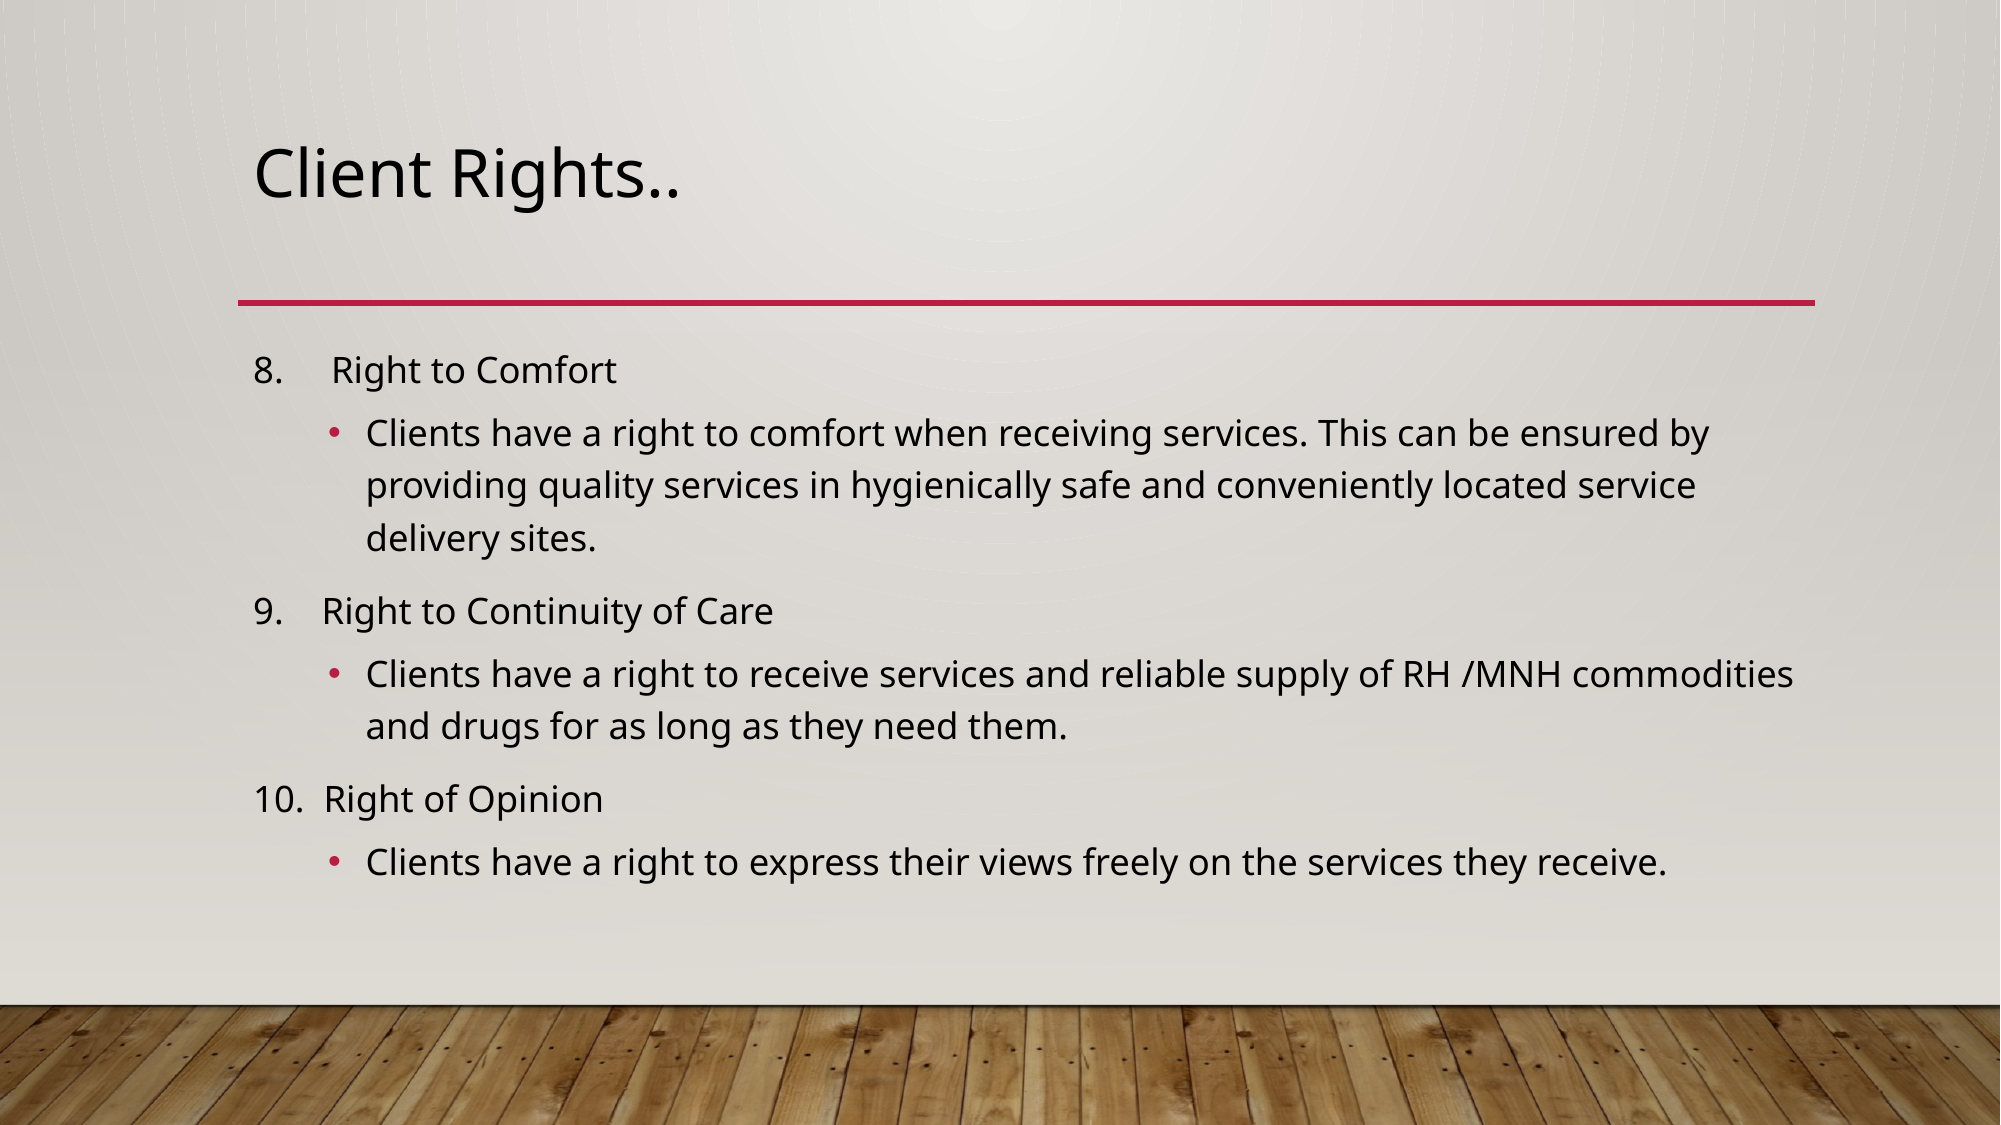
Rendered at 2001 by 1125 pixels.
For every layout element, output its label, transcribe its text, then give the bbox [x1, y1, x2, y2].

title Client Rights.. [238, 131, 1814, 305]
list 8. Right to Comfort Clients have a right to comfort when receiving services. This can be ensured by providing quality services in hygienically safe and conveniently located service delivery sites. 9. Right to Continuity of Care Clients have a right to receive services and reliable supply of RH /MNH commodities and drugs for as long as they need them. 10. Right of Opinion Clients have a right to express their views freely on the services they receive. [238, 330, 1814, 897]
picture [0, 1005, 2000, 1125]
